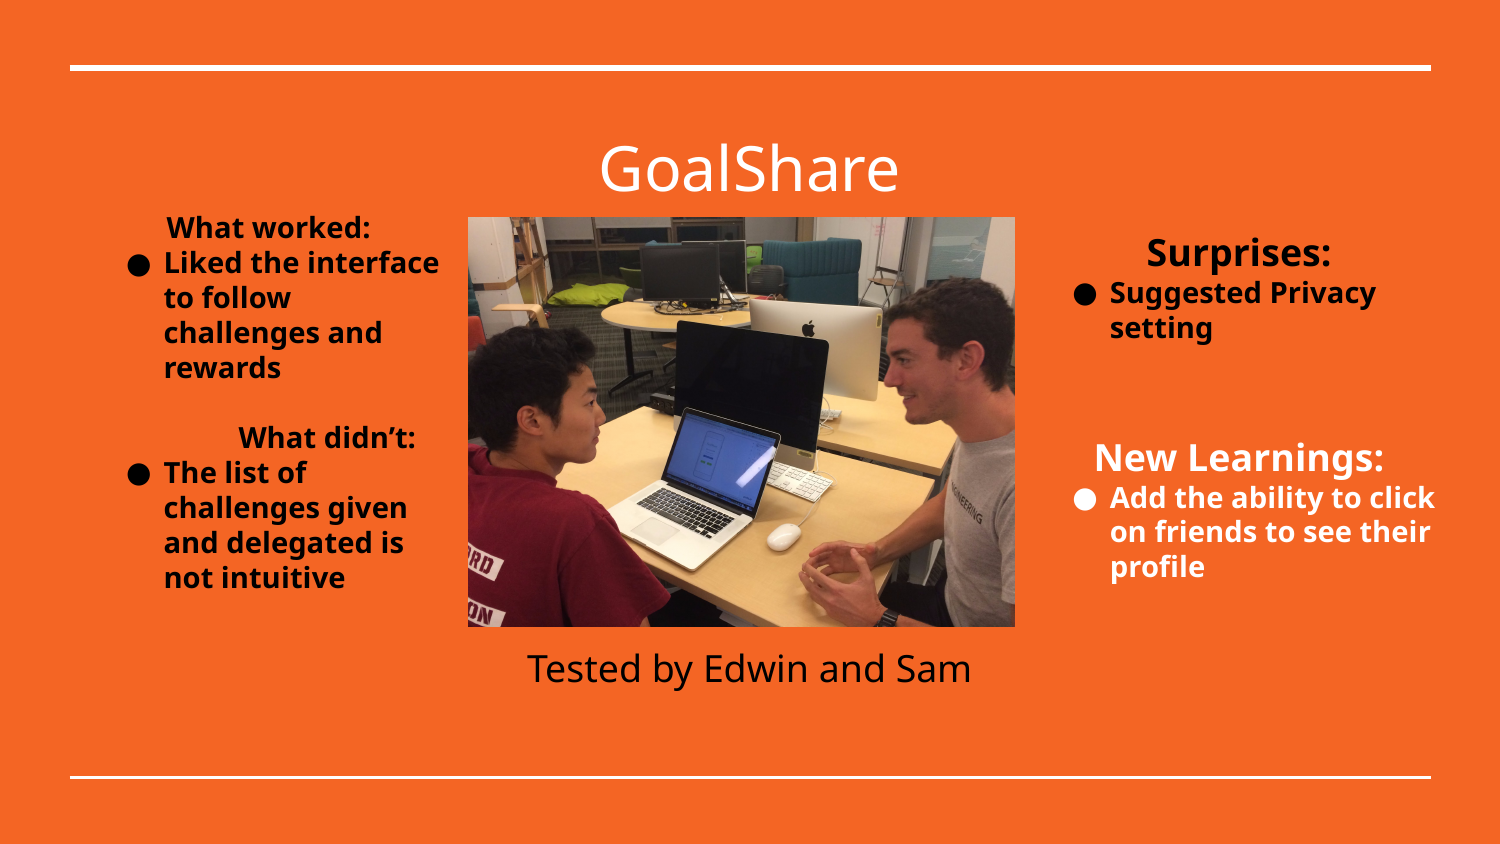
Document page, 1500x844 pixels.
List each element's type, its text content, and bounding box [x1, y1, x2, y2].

text_box What worked: Liked the interface to follow challenges and rewards What didn’t: The list of challenges given and delegated is not intuitive [73, 194, 464, 681]
picture [468, 216, 1015, 627]
text_box Surprises: Suggested Privacy setting New Learnings: Add the ability to click on friends to see their profile [1019, 213, 1459, 700]
text_box Tested by Edwin and Sam [476, 631, 1024, 730]
text_box GoalShare [274, 113, 1226, 214]
